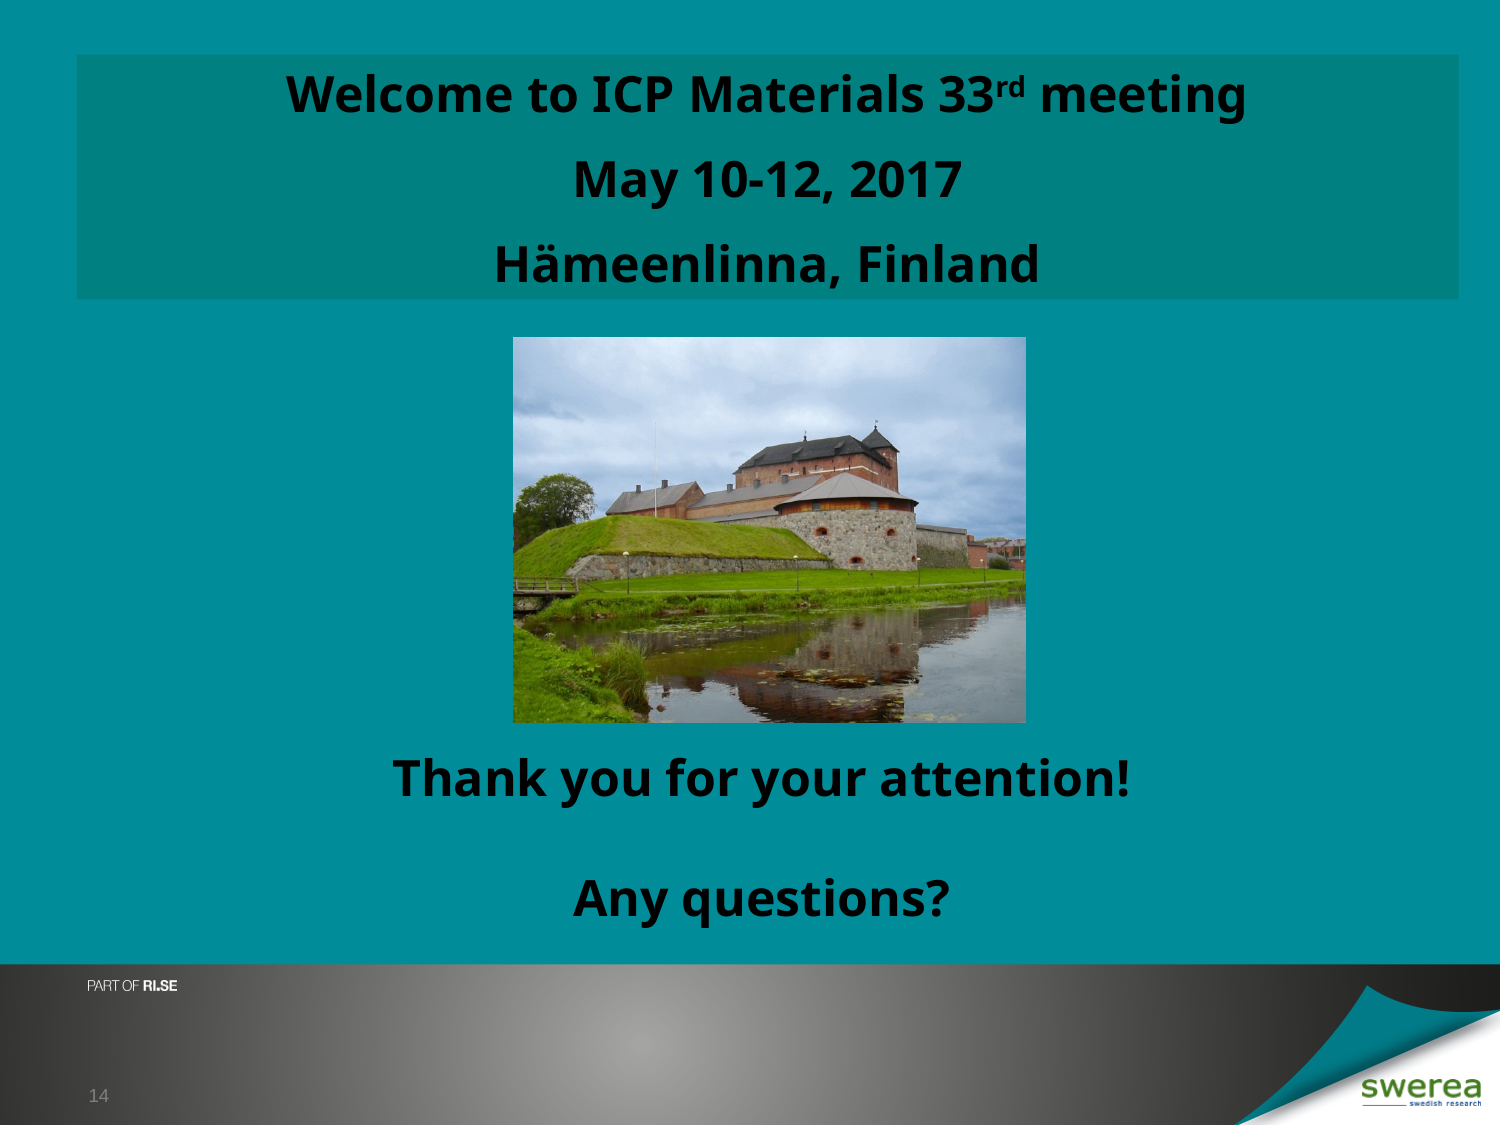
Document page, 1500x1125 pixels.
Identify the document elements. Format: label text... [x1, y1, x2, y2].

text_box Thank you for your attention! Any questions? [289, 739, 1234, 935]
picture [513, 337, 1026, 723]
text_box 14 [88, 1084, 124, 1106]
text_box Welcome to ICP Materials 33rd meeting May 10-12, 2017 Hämeenlinna, Finland [76, 54, 1459, 300]
picture [0, 965, 1500, 1125]
